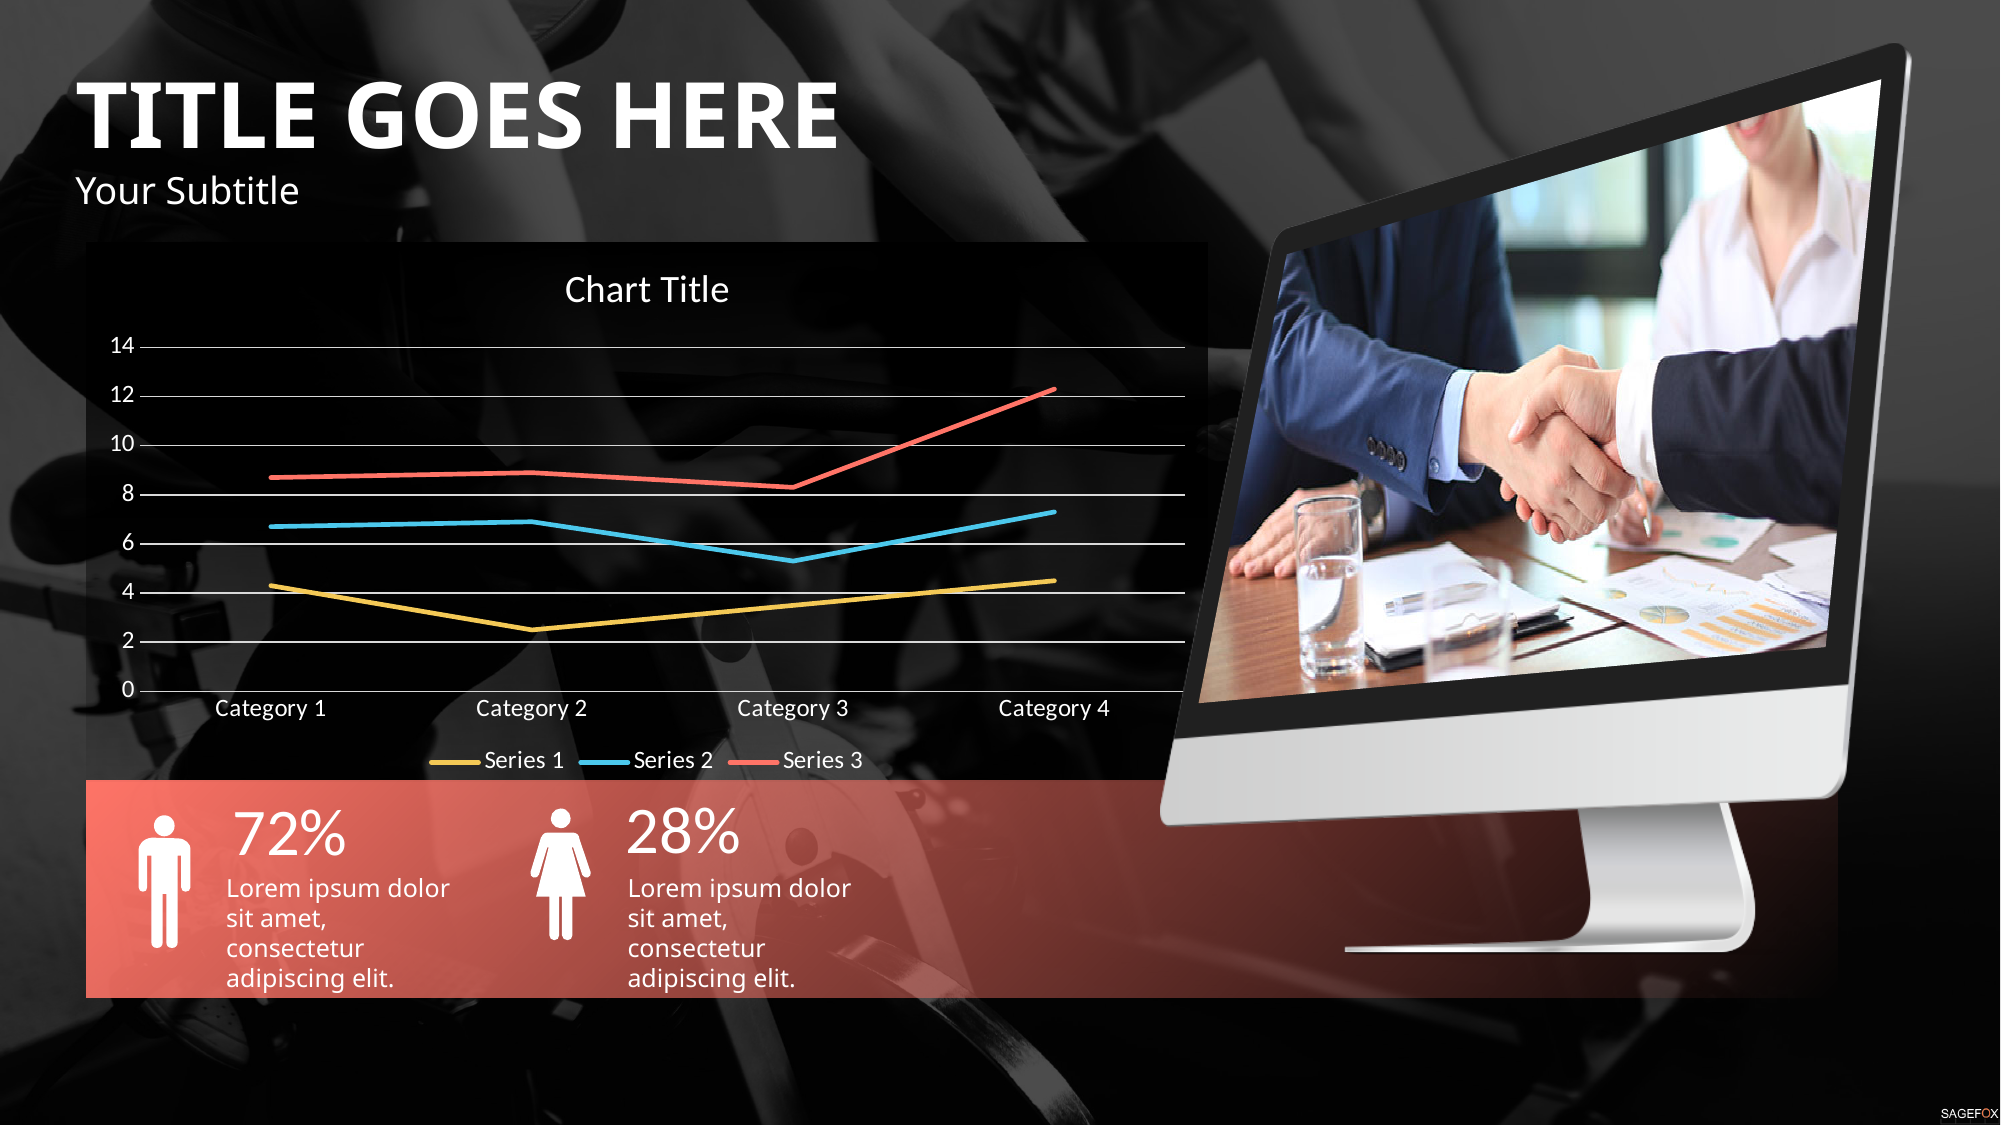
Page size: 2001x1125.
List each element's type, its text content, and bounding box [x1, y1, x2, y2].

text_box [762, 782, 1160, 998]
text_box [138, 815, 191, 948]
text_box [529, 808, 592, 941]
text_box 28% [605, 782, 762, 875]
picture [0, 0, 2001, 1125]
text_box Lorem ipsum dolor sit amet, consectetur adipiscing elit. [612, 865, 869, 1000]
text_box [86, 782, 211, 998]
text_box Lorem ipsum dolor sit amet, consectetur adipiscing elit. [211, 865, 468, 1000]
text_box 72% [211, 782, 369, 865]
text_box [369, 782, 612, 998]
chart [86, 242, 1160, 782]
text_box TITLE GOES HERE Your Subtitle [60, 49, 1036, 220]
